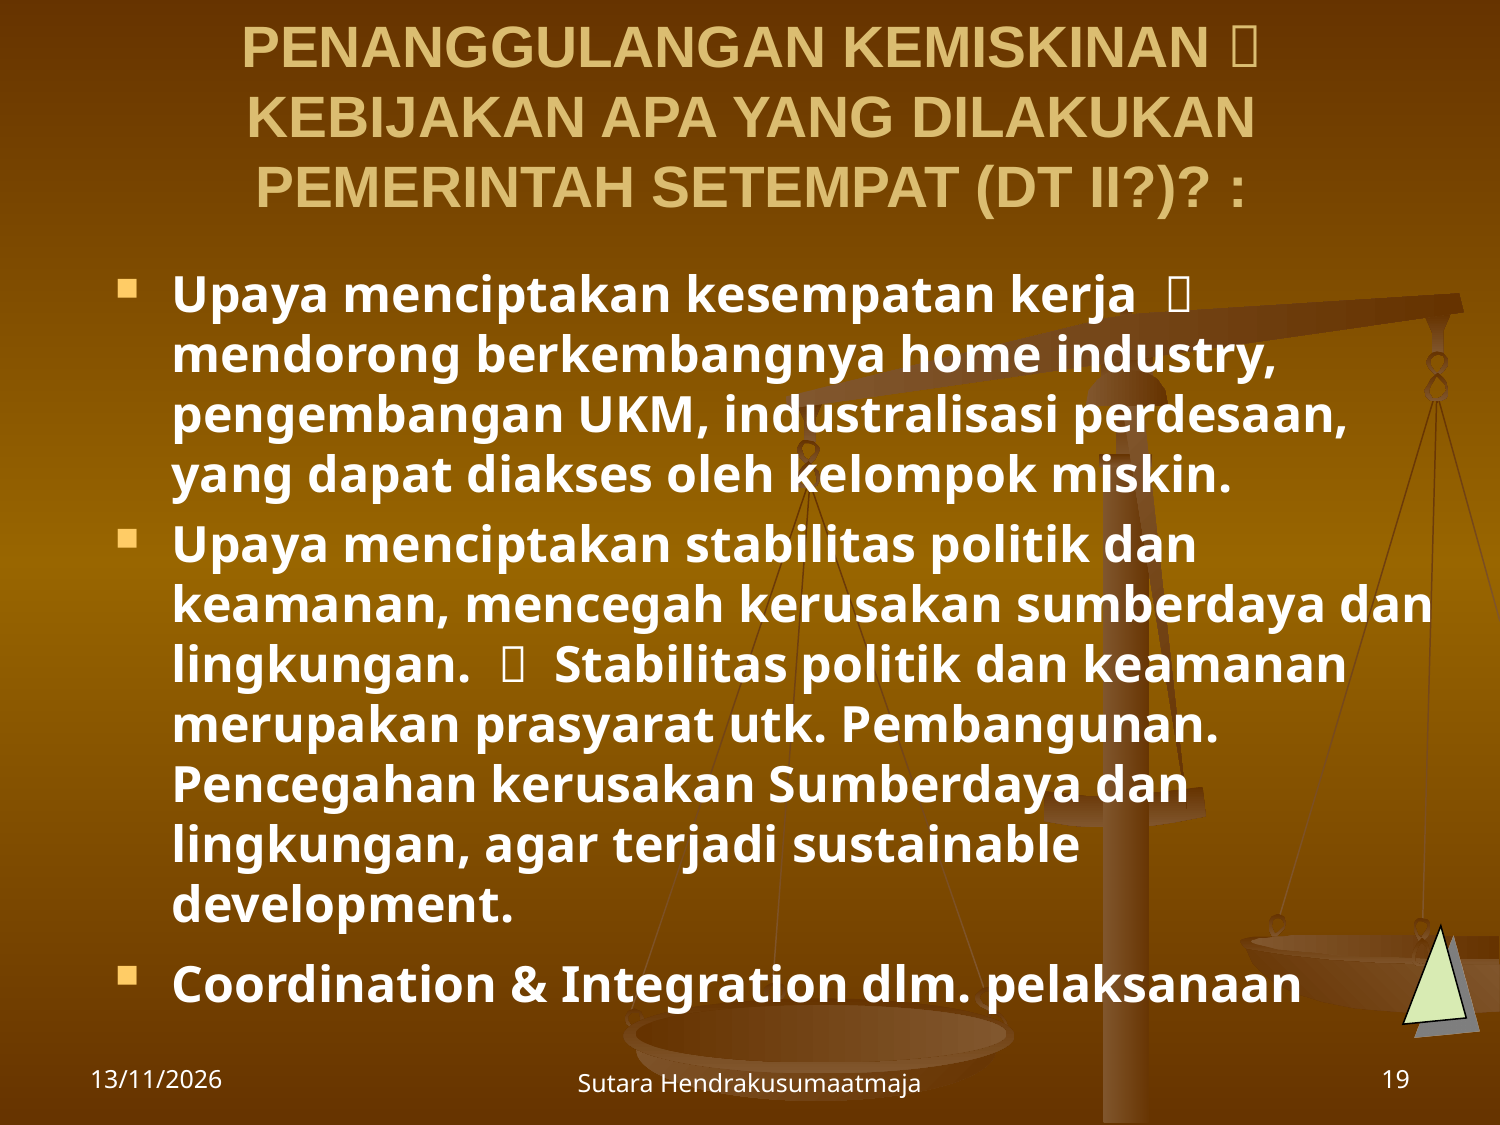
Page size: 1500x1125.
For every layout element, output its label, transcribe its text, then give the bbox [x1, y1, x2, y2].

title PENANGGULANGAN KEMISKINAN  KEBIJAKAN APA YANG DILAKUKAN PEMERINTAH SETEMPAT (DT II?)? : [76, 30, 1428, 197]
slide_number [74, 1029, 426, 1106]
text_box [1402, 925, 1467, 1025]
footer Sutara Hendrakusumaatmaja [512, 1029, 988, 1106]
slide_number 19 [1074, 1029, 1426, 1106]
list Upaya menciptakan kesempatan kerja  mendorong berkembangnya home industry, pengembangan UKM, industralisasi perdesaan, yang dapat diakses oleh kelompok miskin. Upaya menciptakan stabilitas politik dan keamanan, mencegah kerusakan sumberdaya dan lingkungan.  Stabilitas politik dan keamanan merupakan prasyarat utk. Pembangunan. Pencegahan kerusakan Sumberdaya dan lingkungan, agar terjadi sustainable development. Coordination & Integration dlm. pelaksanaan [100, 255, 1451, 999]
